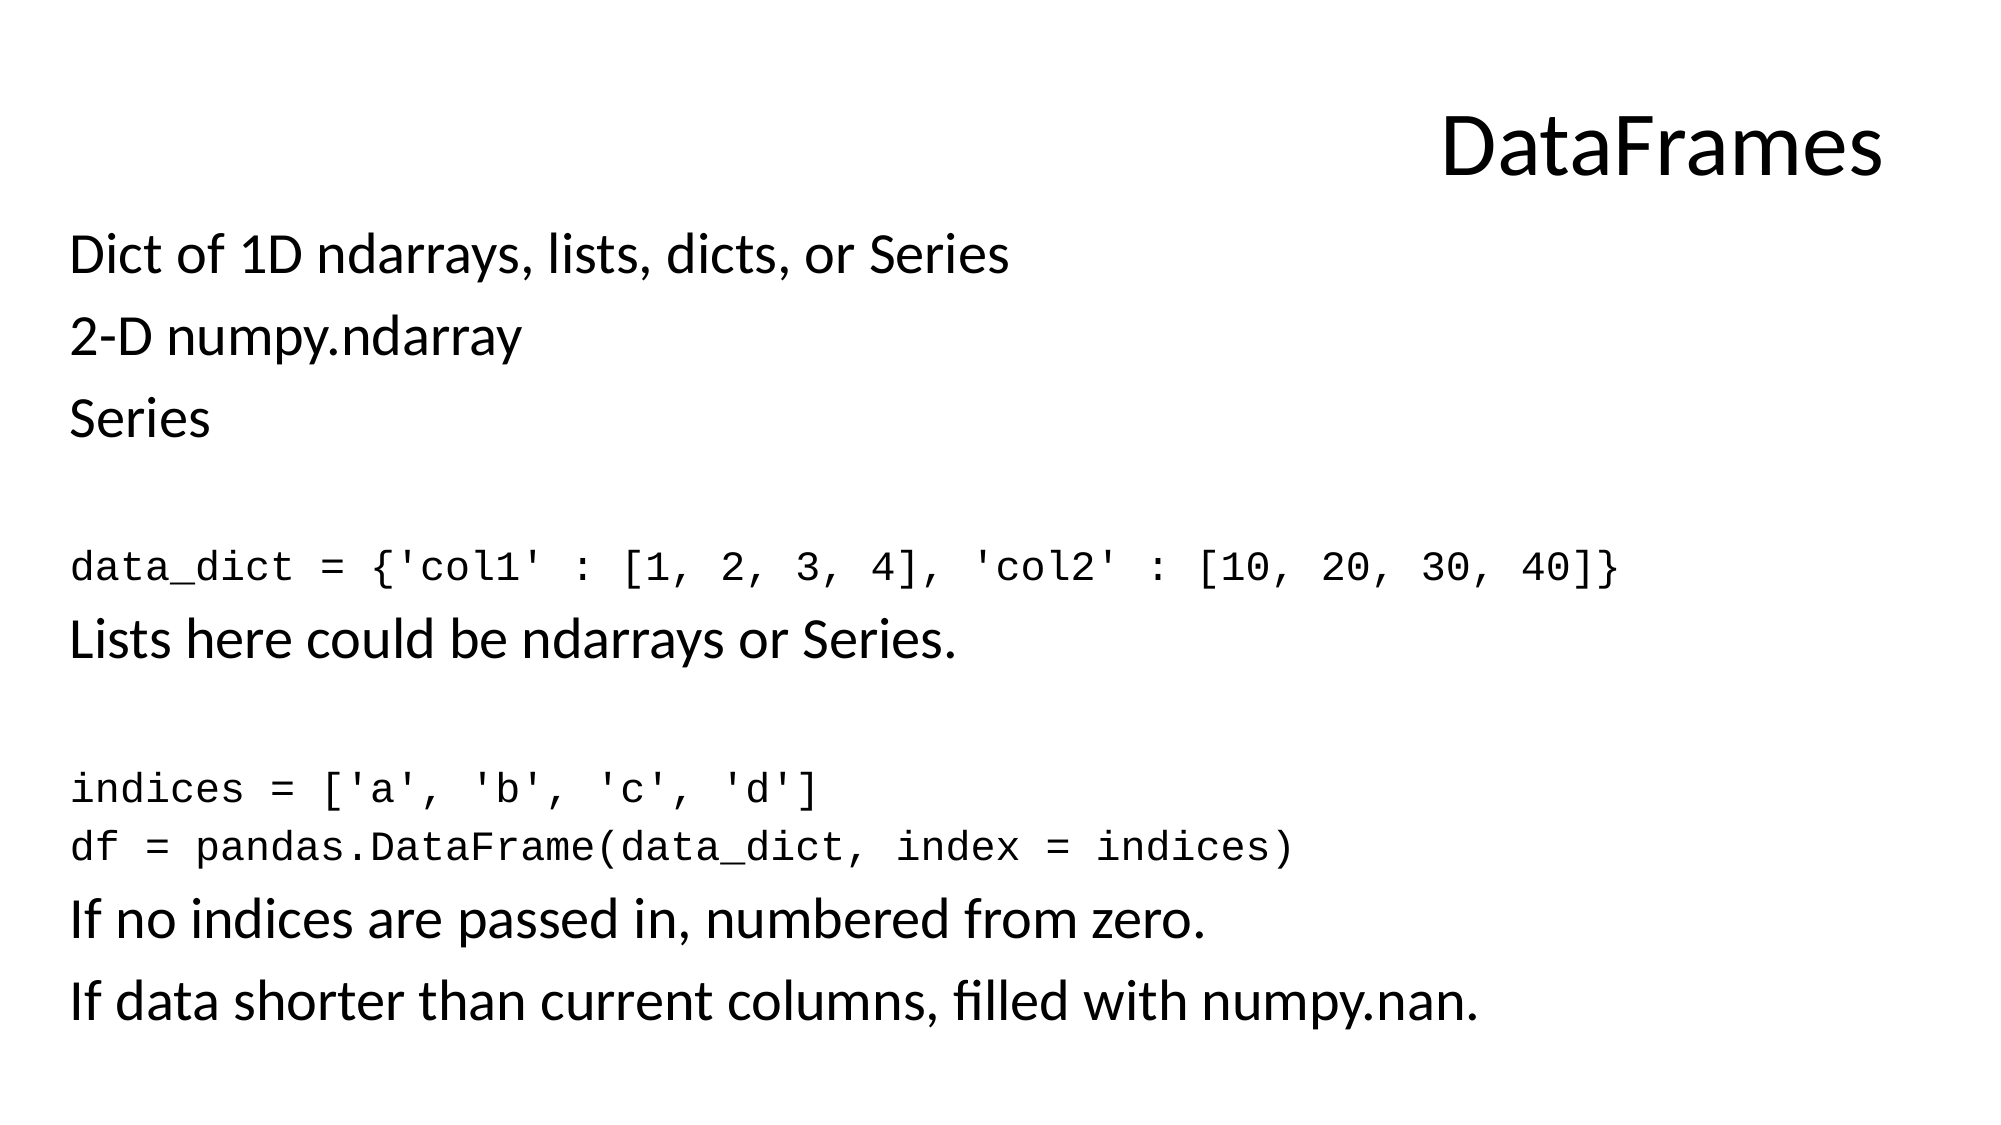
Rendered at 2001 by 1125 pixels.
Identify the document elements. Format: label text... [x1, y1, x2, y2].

title DataFrames [99, 45, 1900, 208]
list Dict of 1D ndarrays, lists, dicts, or Series 2-D numpy.ndarray Series data_dict = {'col1' : [1, 2, 3, 4], 'col2' : [10, 20, 30, 40]} Lists here could be ndarrays or Series. indices = ['a', 'b', 'c', 'd'] df = pandas.DataFrame(data_dict, index = indices) If no indices are passed in, numbered from zero. If data shorter than current columns, filled with numpy.nan. [55, 208, 1900, 1059]
